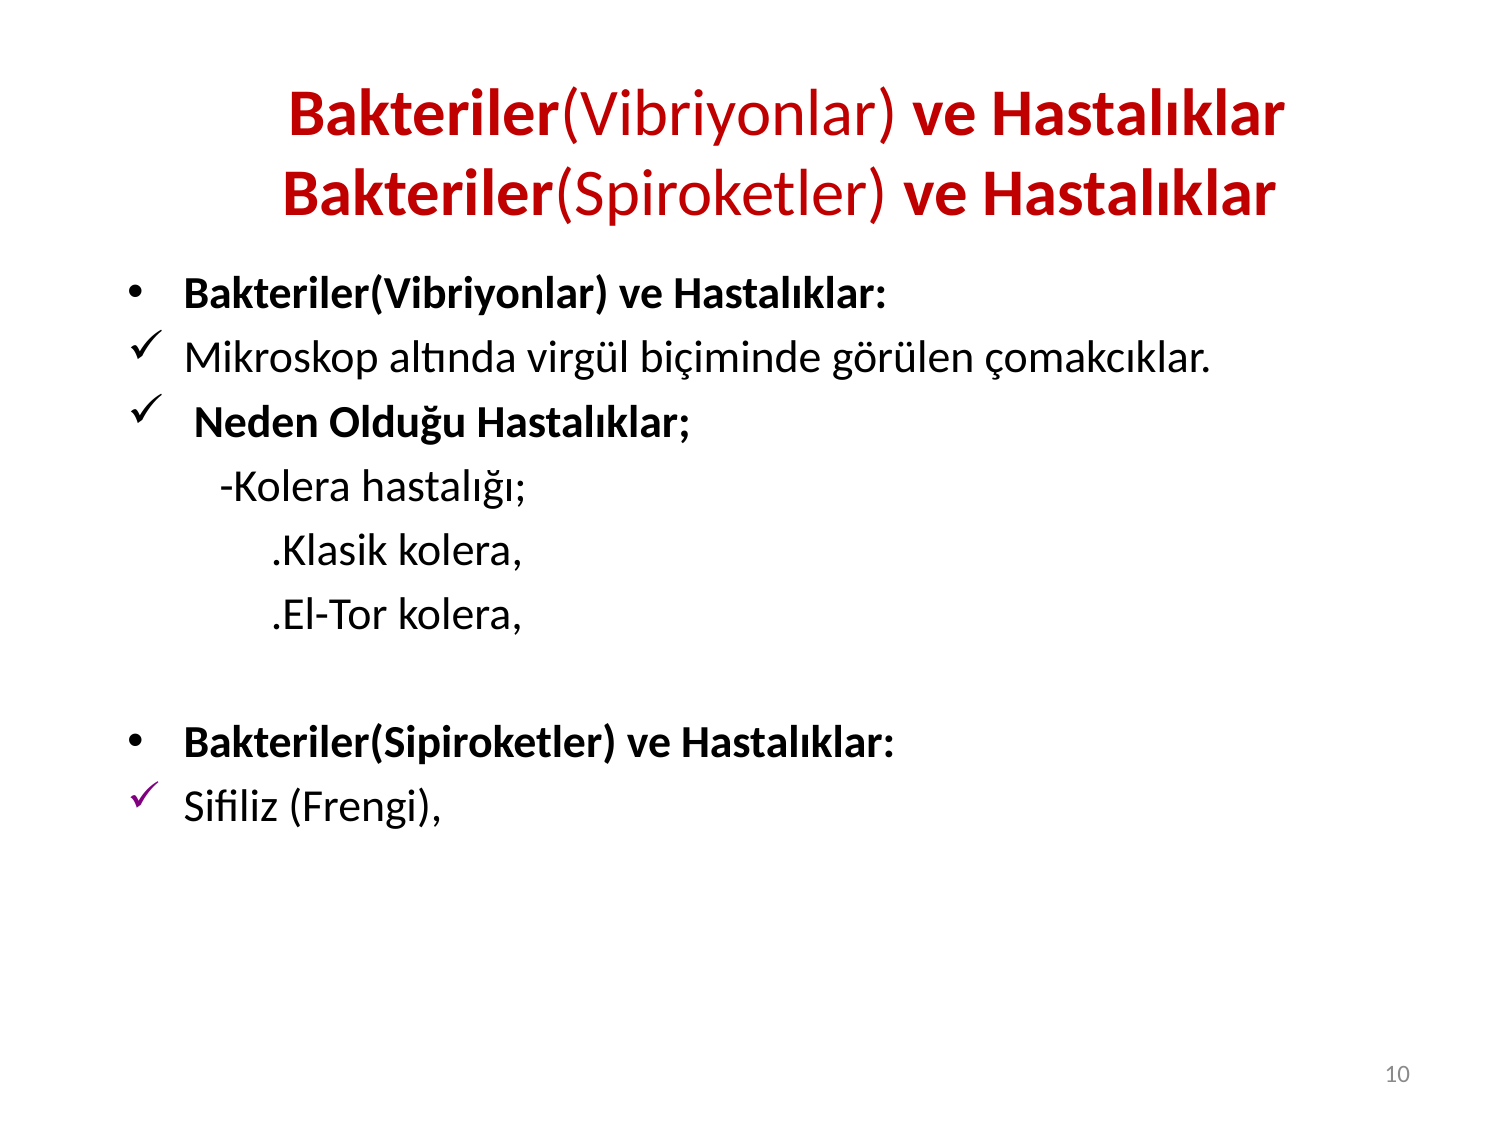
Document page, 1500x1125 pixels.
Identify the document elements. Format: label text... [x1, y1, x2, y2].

slide_number 10 [1074, 1042, 1425, 1103]
list Bakteriler(Vibriyonlar) ve Hastalıklar: Mikroskop altında virgül biçiminde görülen çomakcıklar. Neden Olduğu Hastalıklar; -Kolera hastalığı; .Klasik kolera, .El-Tor kolera, Bakteriler(Sipiroketler) ve Hastalıklar: Sifiliz (Frengi), [111, 255, 1435, 1006]
title Bakteriler(Vibriyonlar) ve Hastalıklar Bakteriler(Spiroketler) ve Hastalıklar [149, 45, 1426, 232]
